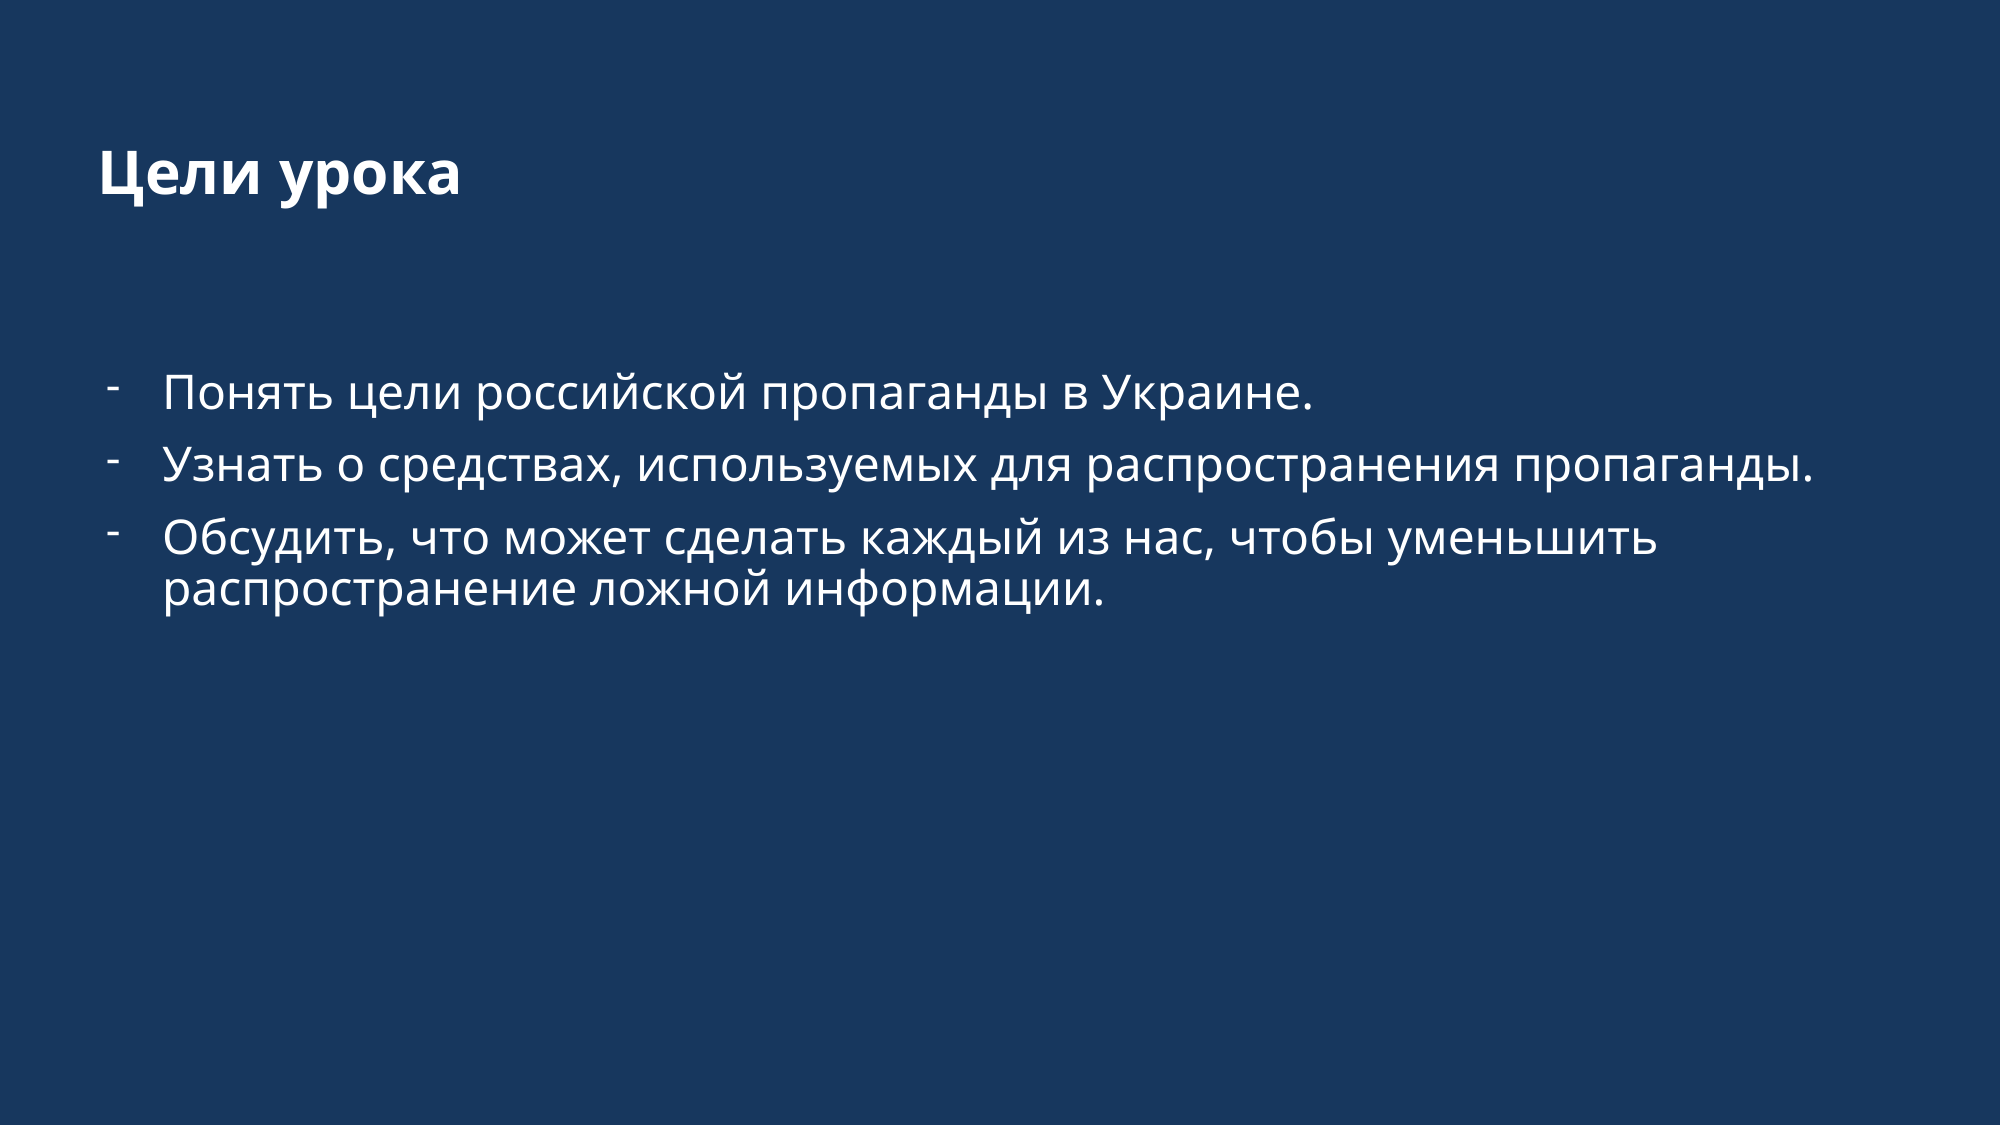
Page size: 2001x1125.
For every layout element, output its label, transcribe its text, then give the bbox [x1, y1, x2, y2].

title Цели урока [82, 63, 1808, 281]
list Понять цели российской пропаганды в Украине. Узнать о средствах, используемых для распространения пропаганды. Обсудить, что может сделать каждый из нас, чтобы уменьшить распространение ложной информации. [90, 360, 1849, 899]
